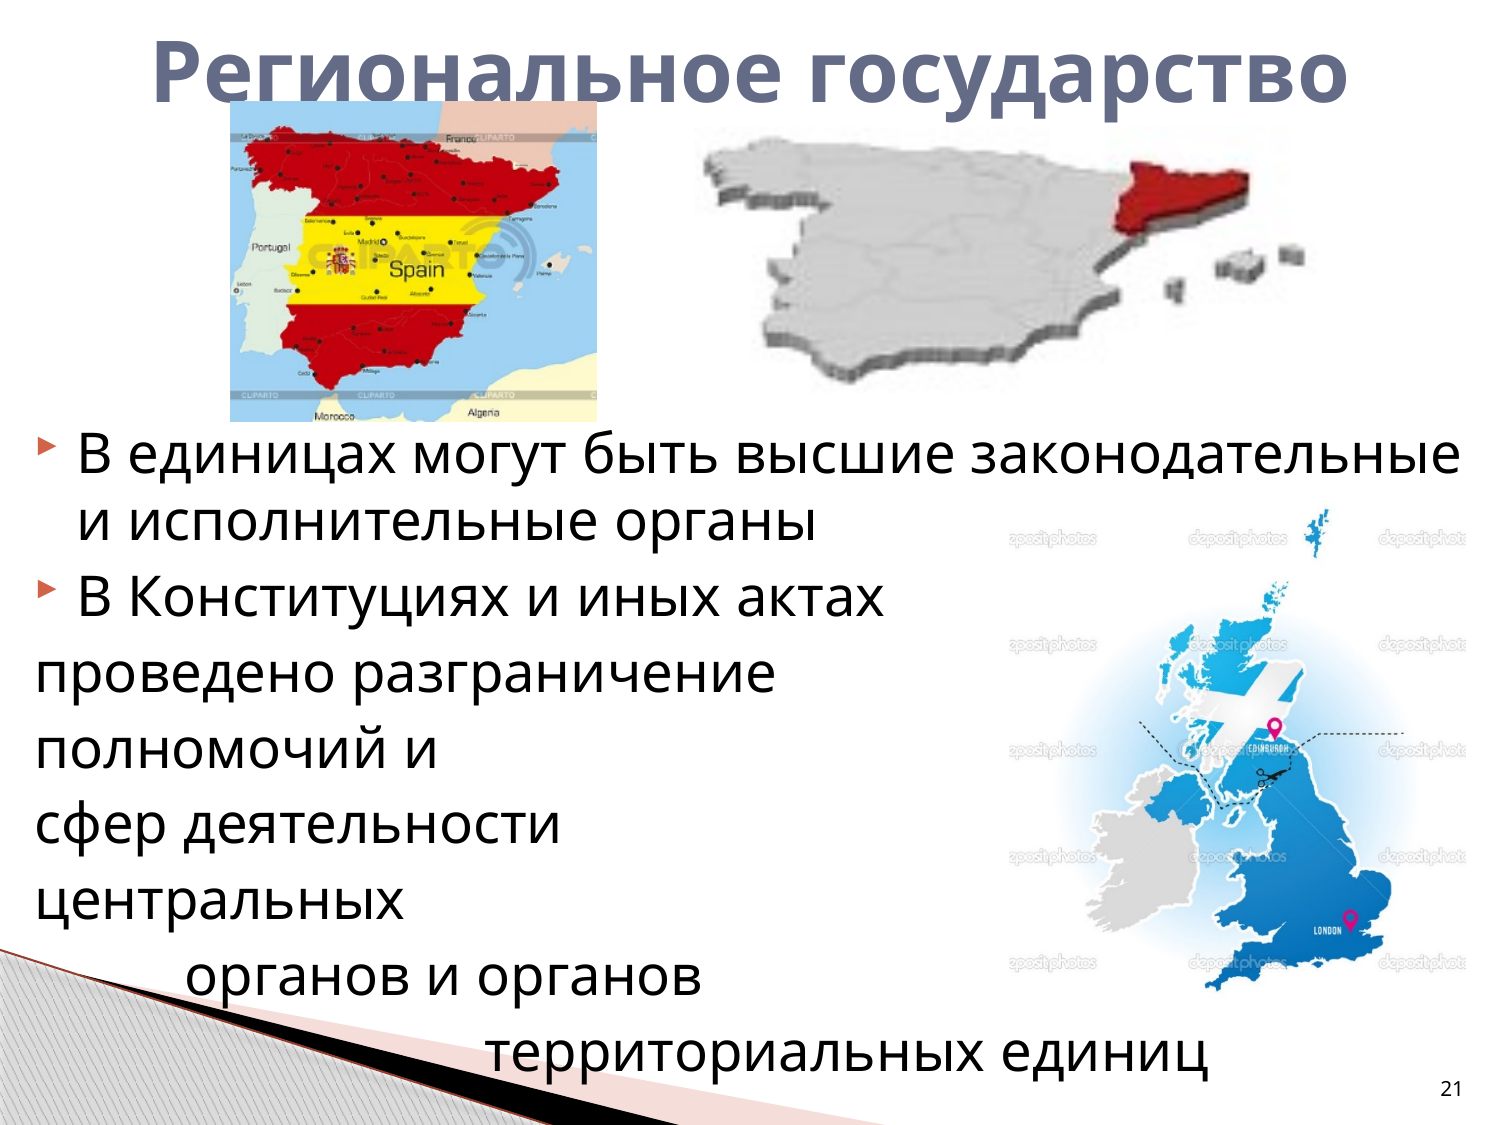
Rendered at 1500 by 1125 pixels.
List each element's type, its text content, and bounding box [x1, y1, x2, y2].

title Региональное государство [1, 0, 1500, 138]
picture [229, 101, 597, 422]
picture [694, 126, 1317, 398]
list В единицах могут быть высшие законодательные и исполнительные органы В Конституциях и иных актах проведено разграничение полномочий и сфер деятельности центральных органов и органов территориальных единиц [1, 333, 1500, 764]
slide_number 21 [1418, 1051, 1479, 1112]
picture [1009, 479, 1466, 1022]
